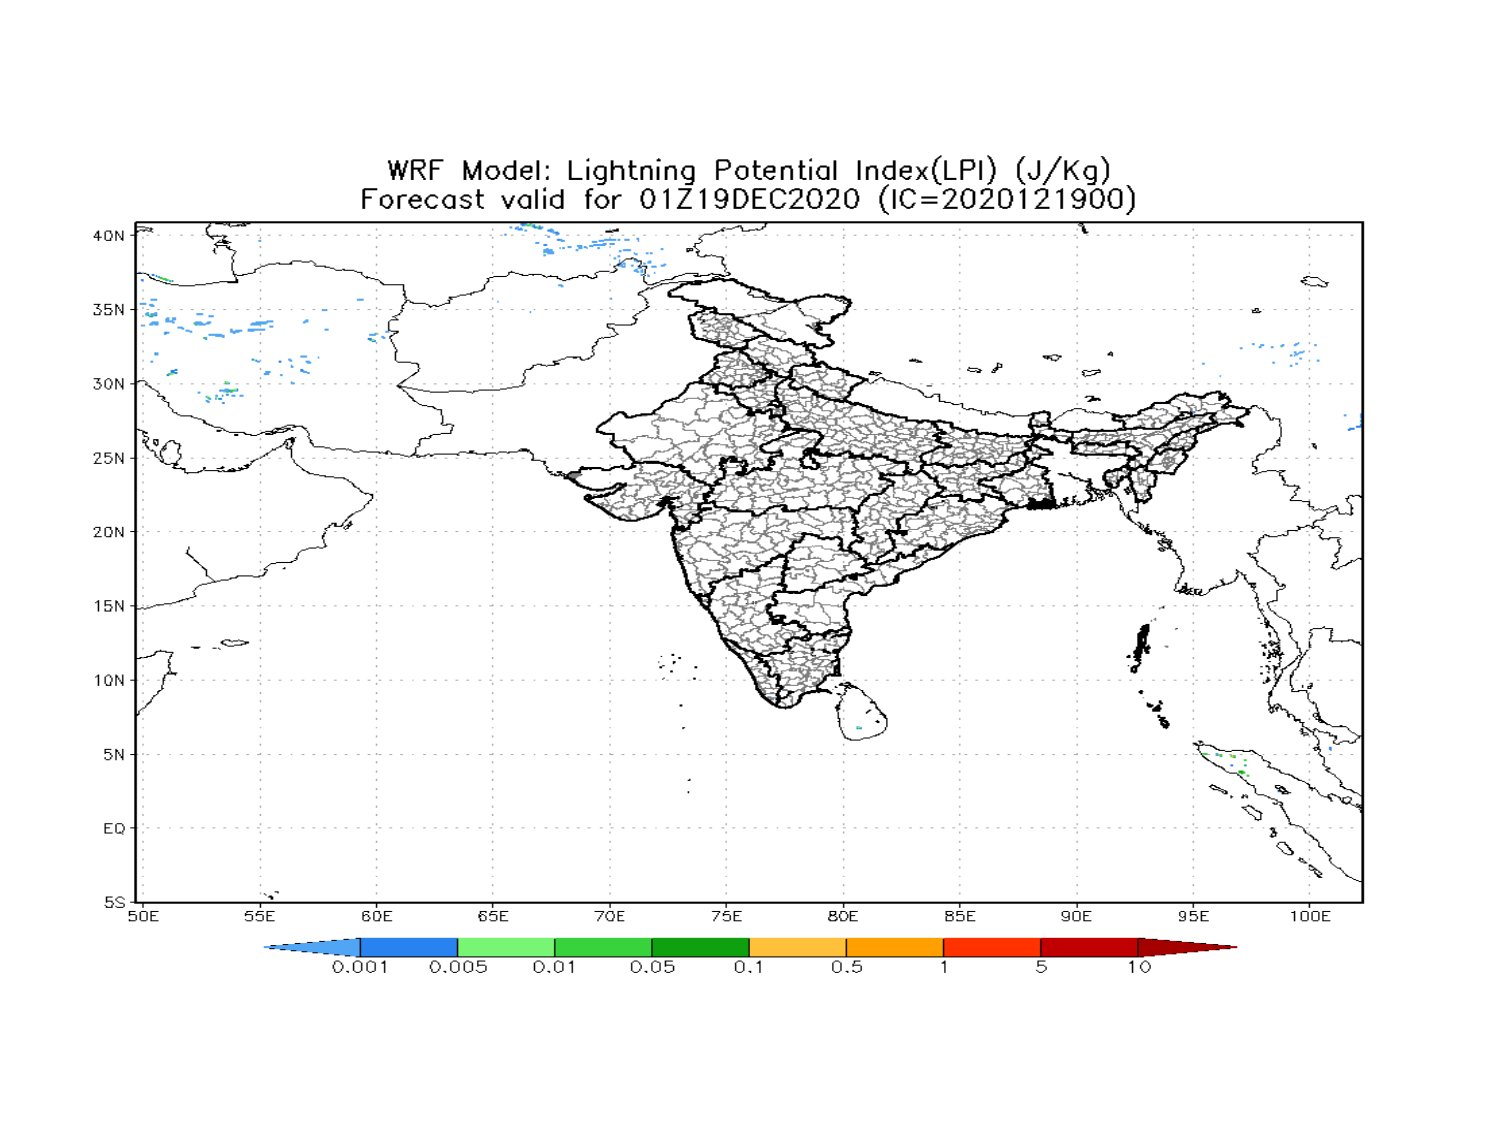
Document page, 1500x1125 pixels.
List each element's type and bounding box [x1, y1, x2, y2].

picture [74, 149, 1426, 976]
